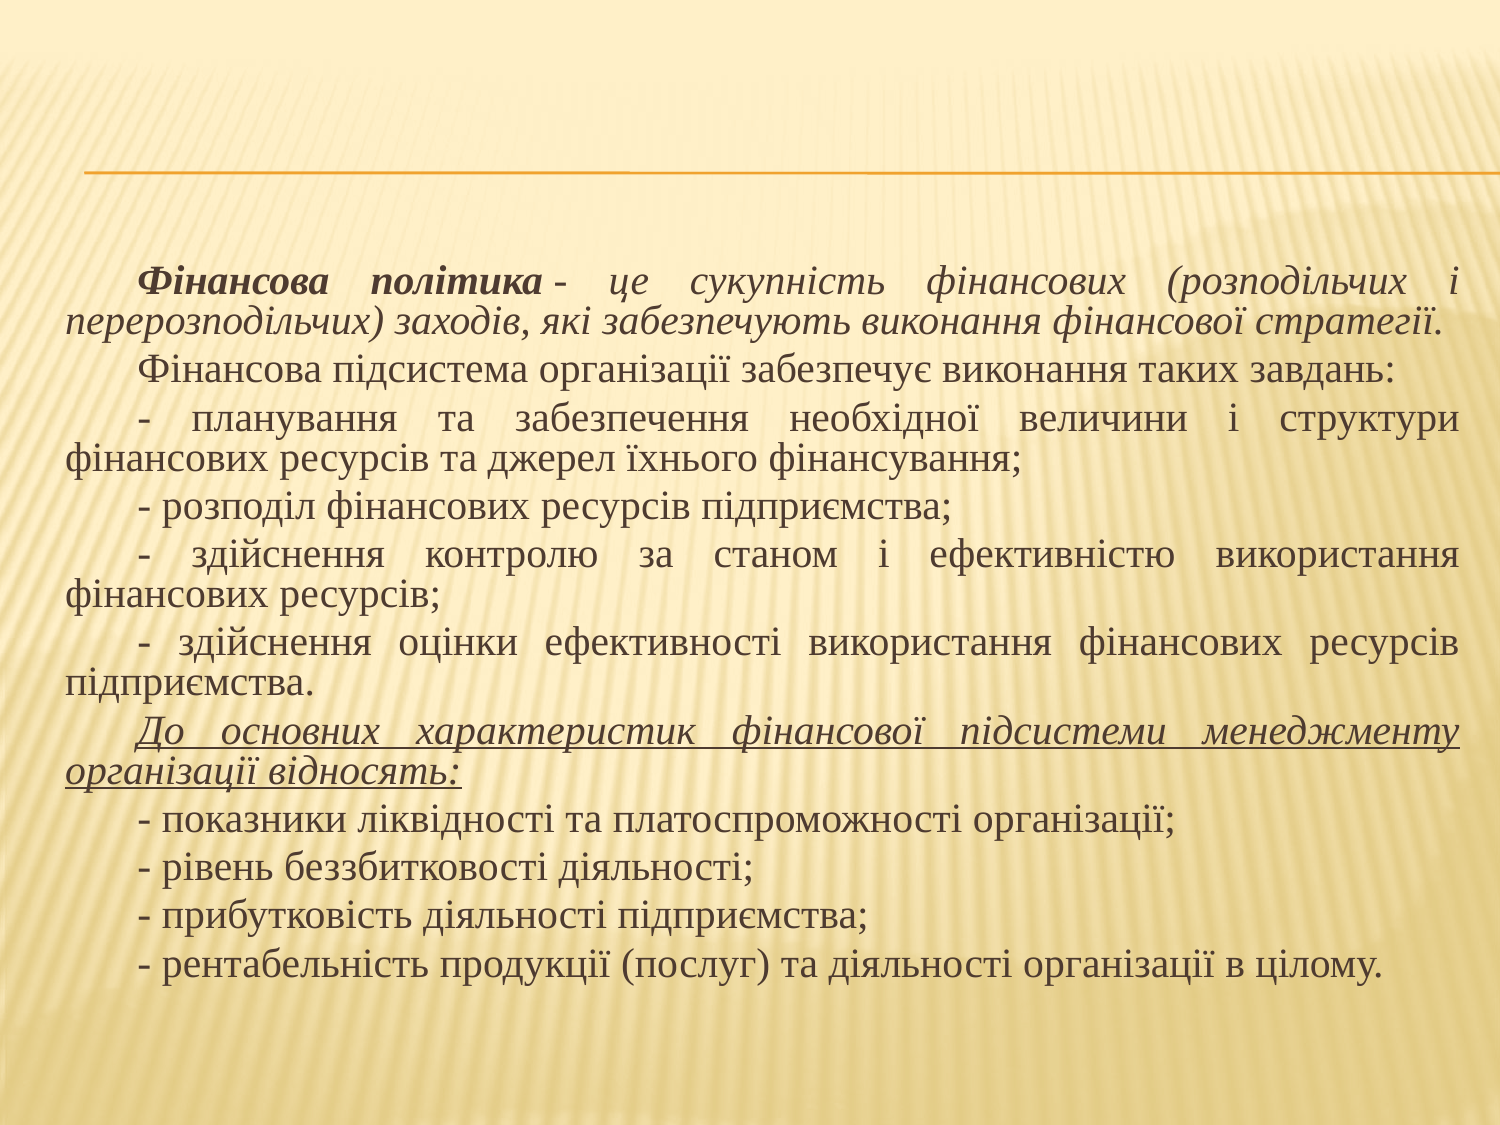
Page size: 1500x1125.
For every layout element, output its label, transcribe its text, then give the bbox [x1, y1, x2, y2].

list Фінансова політика - це сукупність фінансових (розподільчих і перерозподільчих) заходів, які забезпечують виконання фінансової стратегії. Фінансова підсистема організації забезпечує виконання таких завдань: - планування та забезпечення необхідної величини і структури фінансових ресурсів та джерел їхнього фінансування; - розподіл фінансових ресурсів підприємства; - здійснення контролю за станом і ефективністю використання фінансових ресурсів; - здійснення оцінки ефективності використання фінансових ресурсів підприємства. До основних характеристик фінансової підсистеми менеджменту організації відносять: - показники ліквідності та платоспроможності організації; - рівень беззбитковості діяльності; - прибутковість діяльності підприємства; - рентабельність продукції (послуг) та діяльності організації в цілому. [49, 254, 1476, 998]
